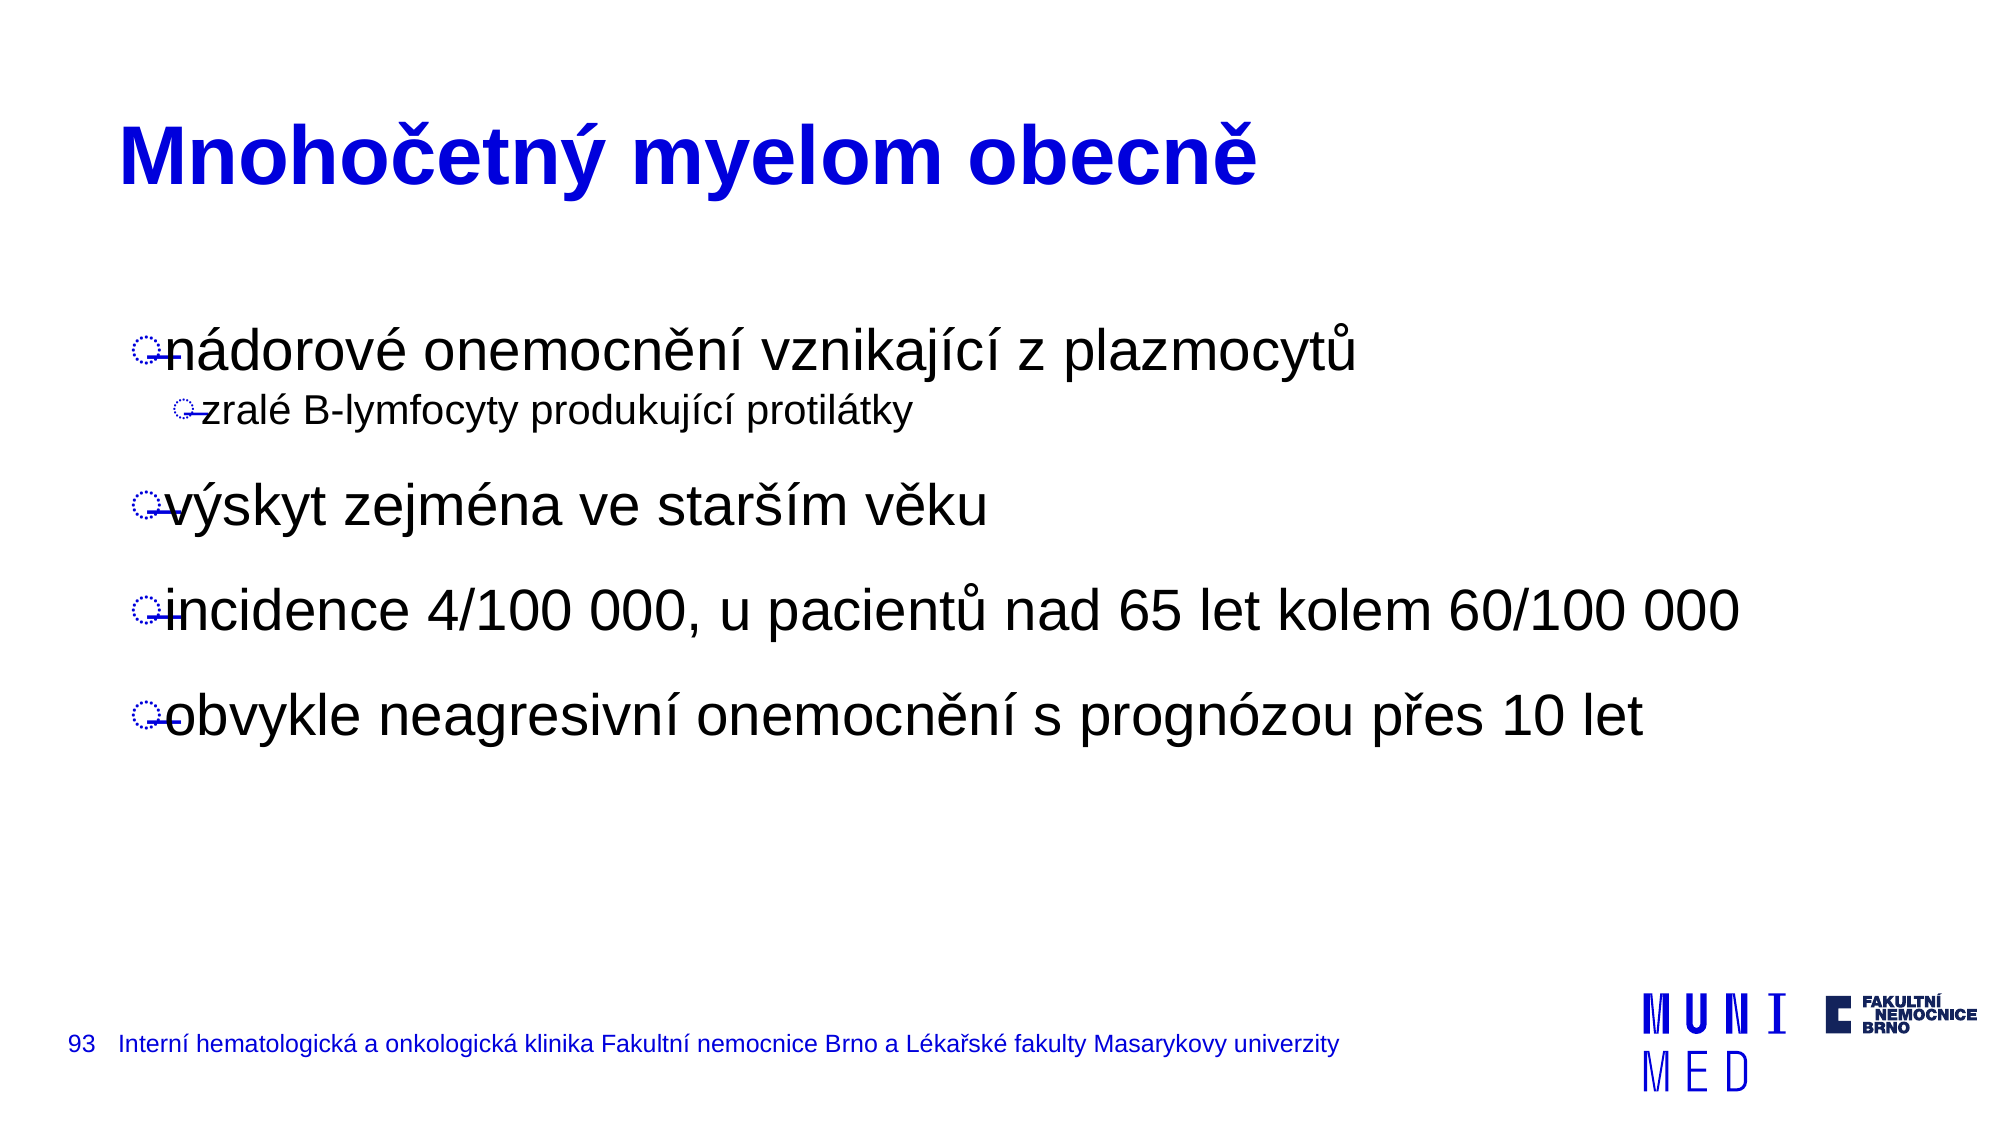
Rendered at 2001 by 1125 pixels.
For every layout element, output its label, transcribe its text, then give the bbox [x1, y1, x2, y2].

title Mnohočetný myelom obecně [118, 118, 1883, 193]
slide_number 93 [67, 1021, 110, 1063]
list nádorové onemocnění vznikající z plazmocytů zralé B-lymfocyty produkující protilátky výskyt zejména ve starším věku incidence 4/100 000, u pacientů nad 65 let kolem 60/100 000 obvykle neagresivní onemocnění s prognózou přes 10 let [118, 277, 1883, 957]
footer Interní hematologická a onkologická klinika Fakultní nemocnice Brno a Lékařské fakulty Masarykovy univerzity [118, 1021, 1418, 1063]
